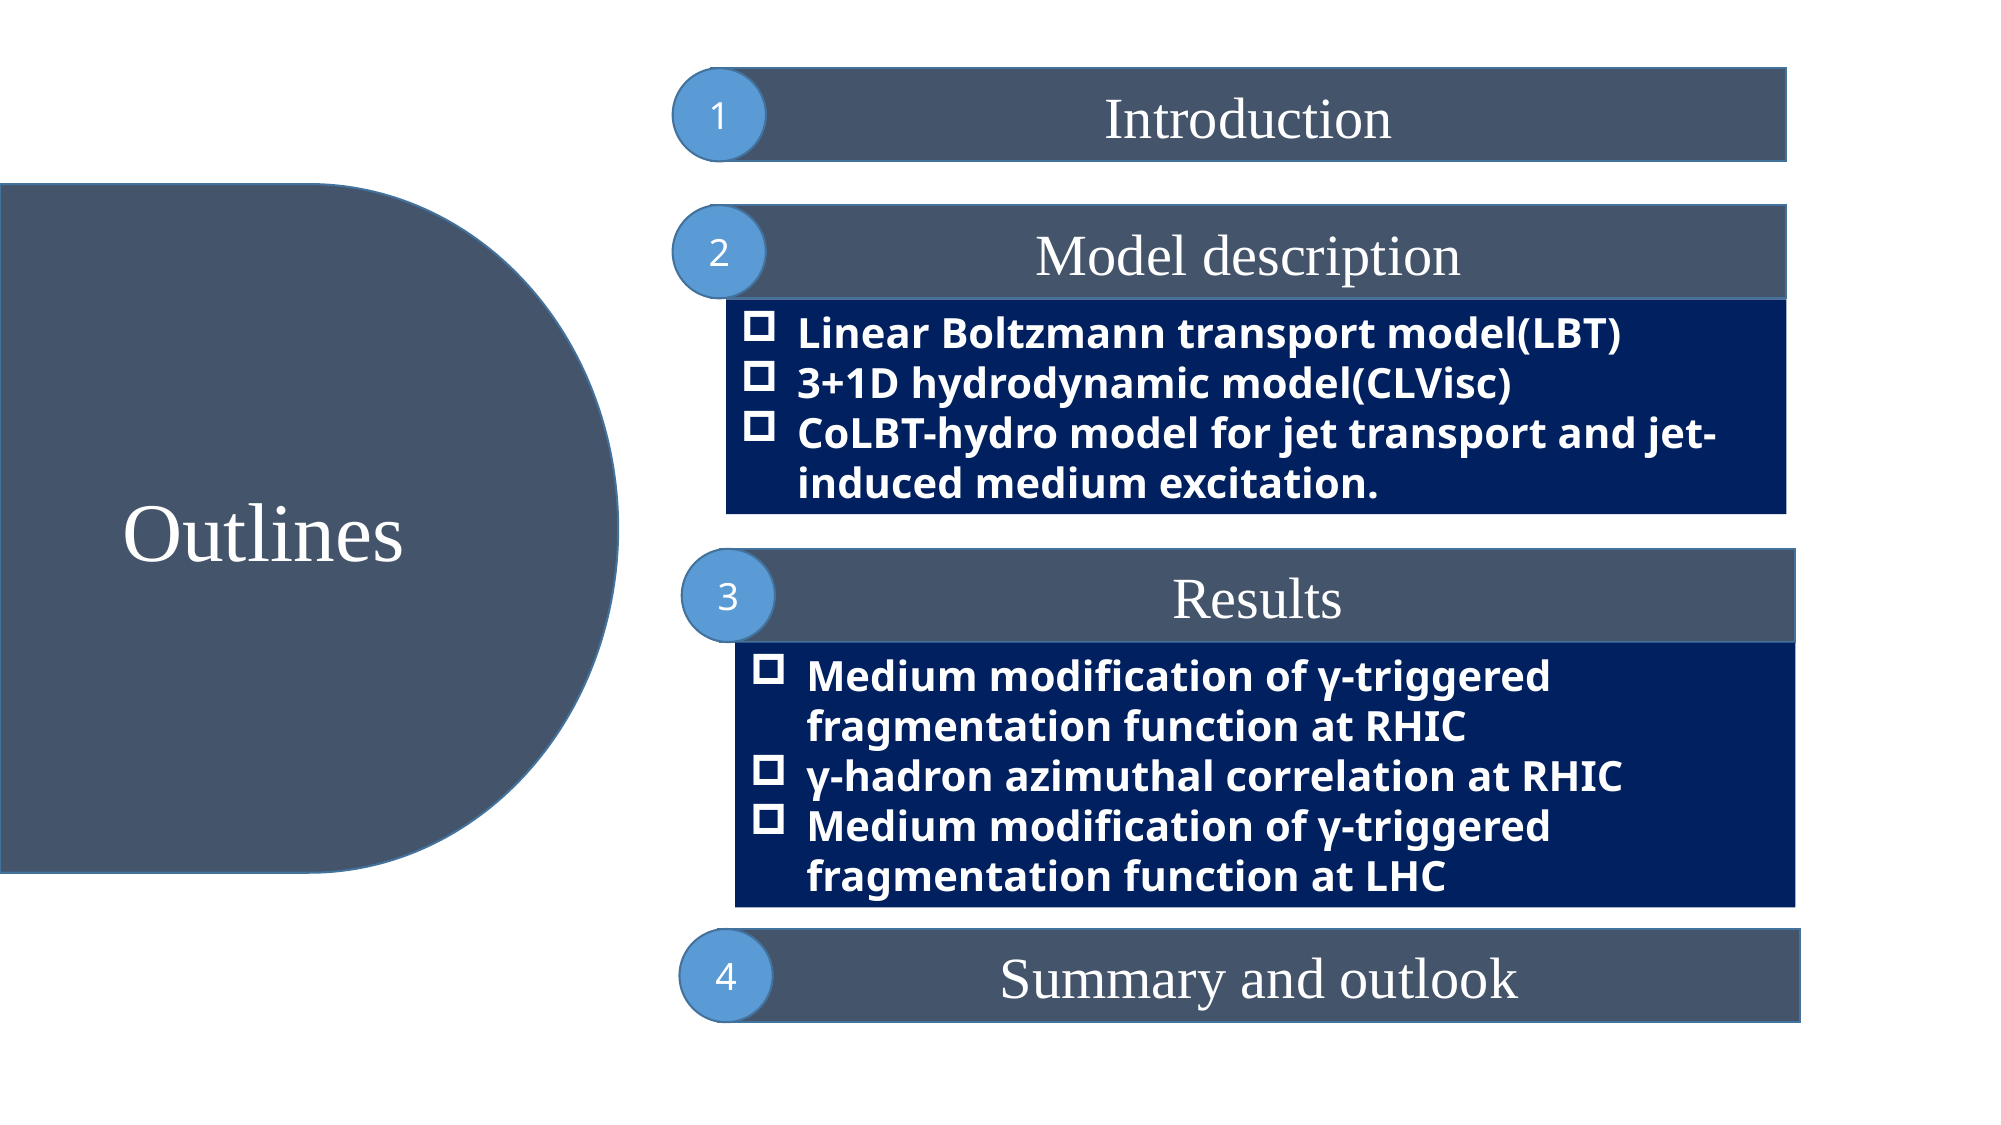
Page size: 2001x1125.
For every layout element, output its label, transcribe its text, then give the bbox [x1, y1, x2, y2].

text_box 1 [671, 67, 767, 163]
text_box Model description [729, 204, 1787, 299]
text_box Outlines [0, 183, 620, 874]
text_box Medium modification of γ-triggered fragmentation function at RHIC γ-hadron azimuthal correlation at RHIC Medium modification of γ-triggered fragmentation function at LHC [735, 642, 1796, 908]
text_box Results [739, 548, 1796, 642]
text_box 2 [671, 204, 767, 300]
text_box Linear Boltzmann transport model(LBT) 3+1D hydrodynamic model(CLVisc) CoLBT-hydro model for jet transport and jet-induced medium excitation. [726, 299, 1787, 515]
text_box 4 [678, 927, 774, 1024]
text_box Summary and outlook [736, 928, 1801, 1023]
text_box 3 [680, 547, 776, 644]
text_box Introduction [729, 67, 1787, 162]
